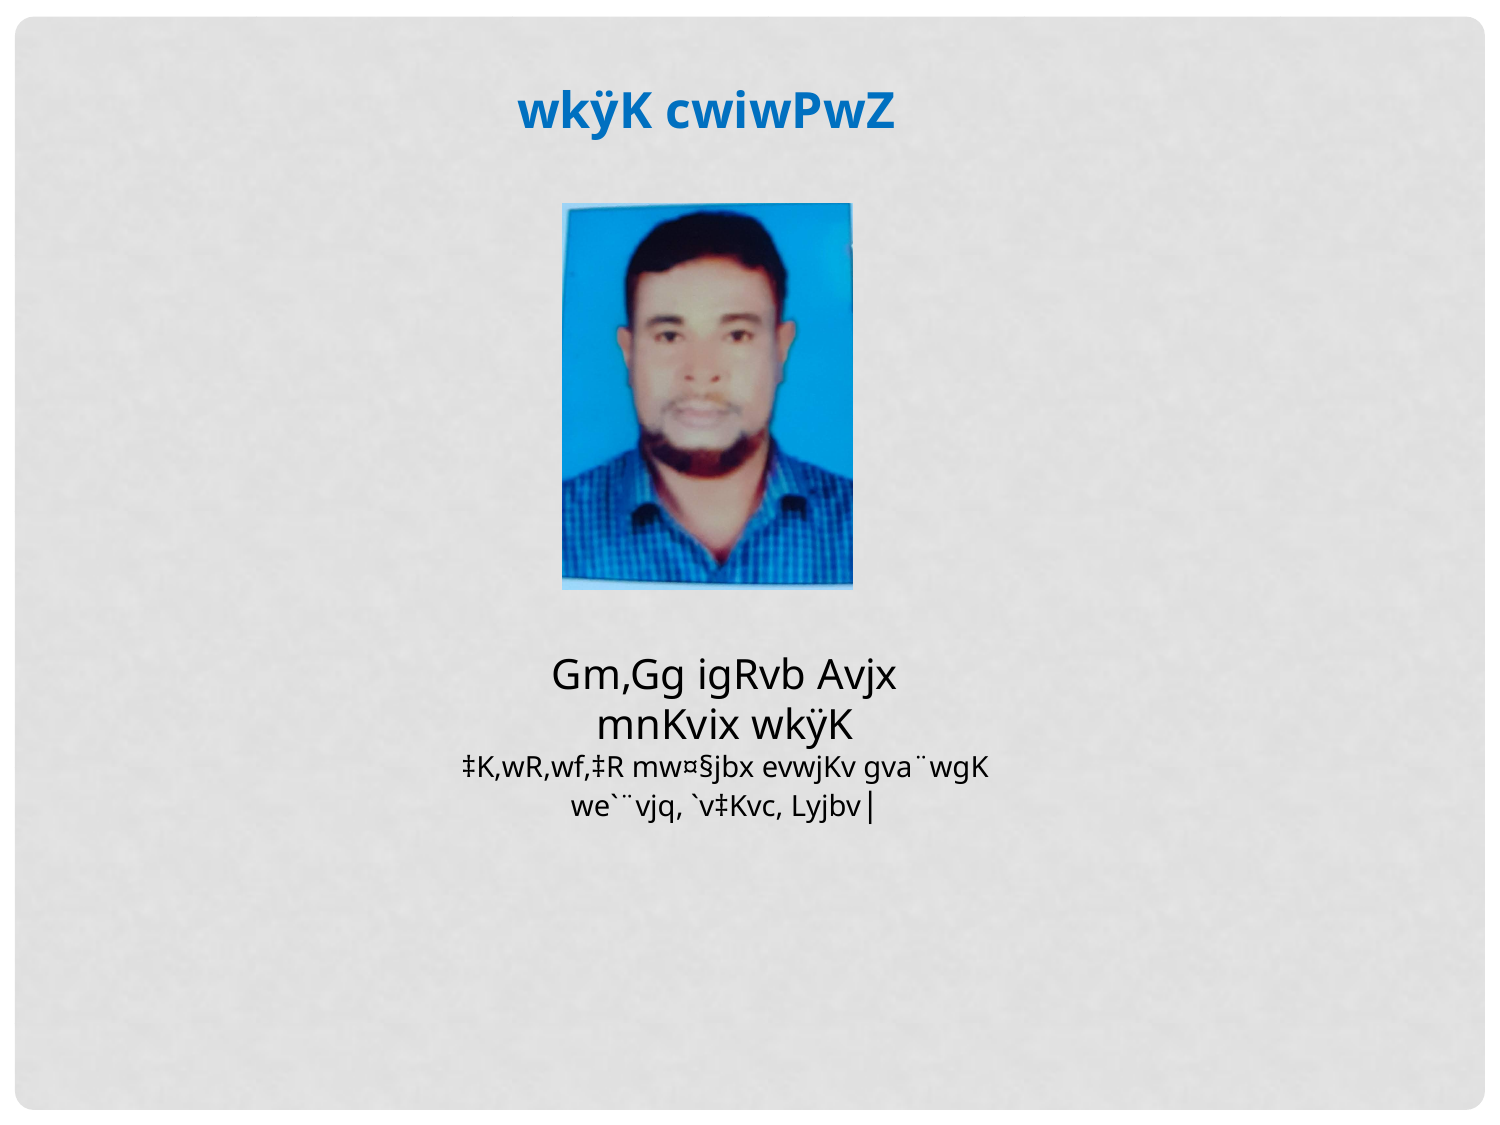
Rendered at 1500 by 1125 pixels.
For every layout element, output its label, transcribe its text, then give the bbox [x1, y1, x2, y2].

text_box wkÿK cwiwPwZ [487, 62, 925, 147]
picture [562, 203, 729, 295]
text_box [0, 74, 1488, 150]
text_box Gm,Gg igRvb Avjx mnKvix wkÿK ‡K,wR,wf,‡R mw¤§jbx evwjKv gva¨wgK we`¨vjq, `v‡Kvc, Lyjbv| [437, 640, 1013, 831]
picture [562, 207, 853, 591]
picture [845, 203, 853, 263]
